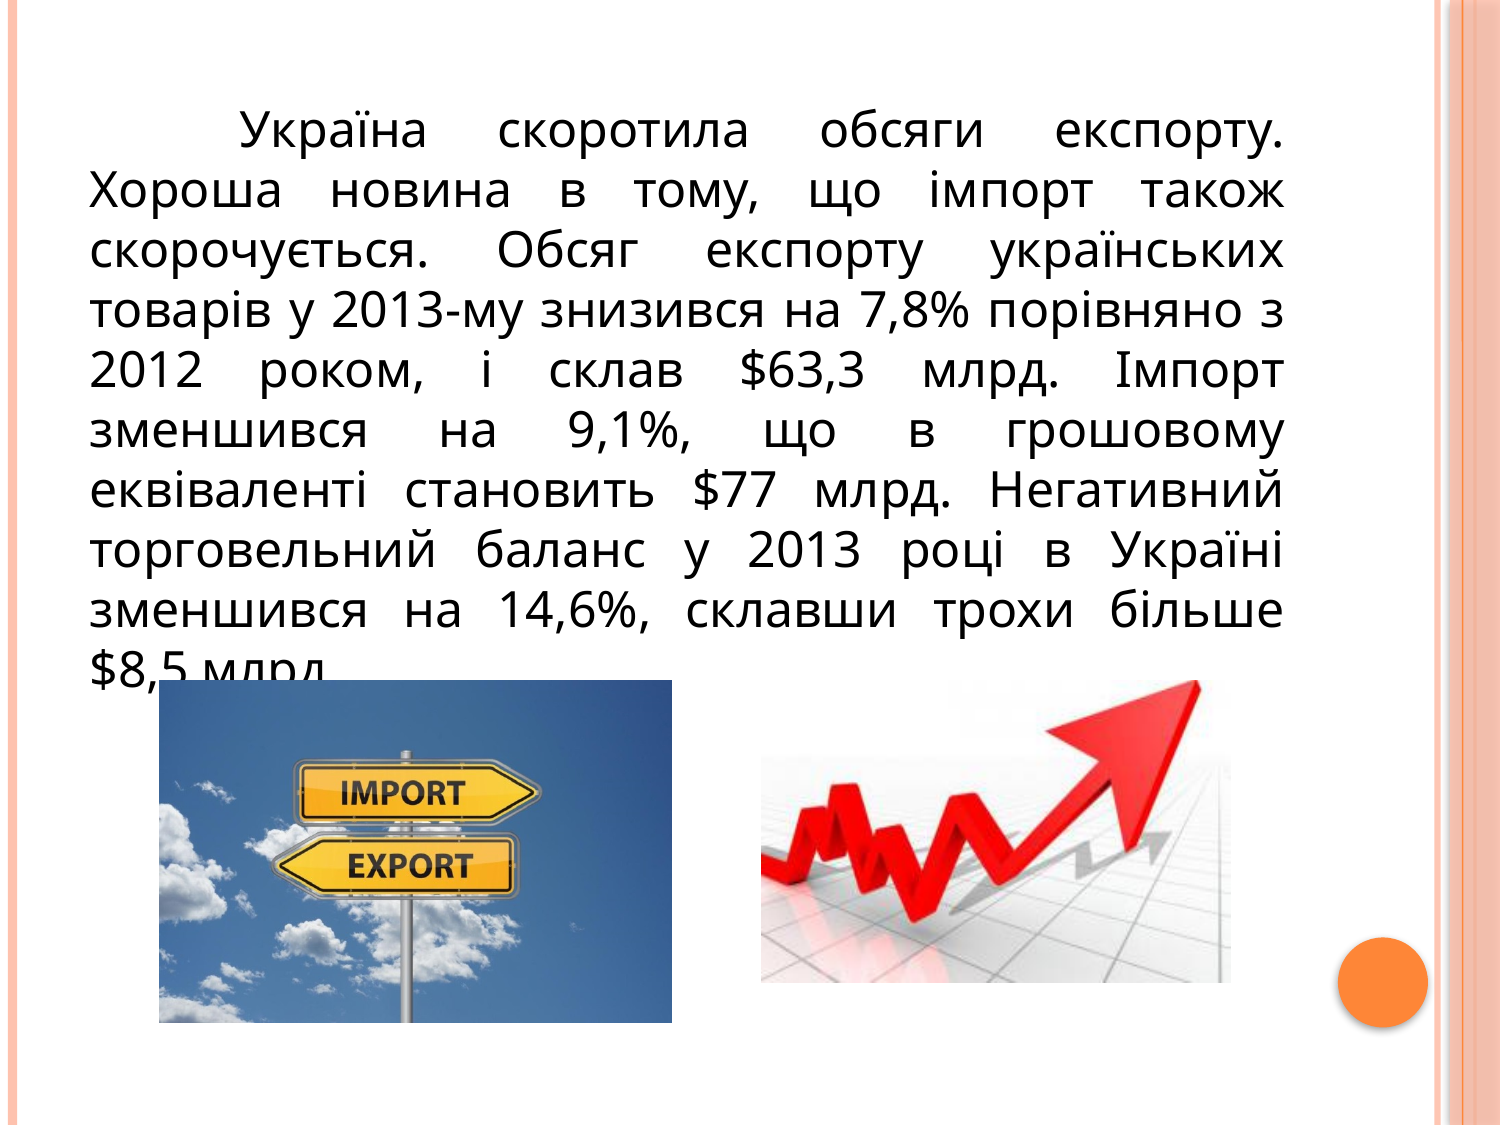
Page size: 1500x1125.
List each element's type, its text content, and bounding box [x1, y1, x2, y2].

list Україна скоротила обсяги експорту. Хороша новина в тому, що імпорт також скорочується. Обсяг експорту українських товарів у 2013-му знизився на 7,8% порівняно з 2012 роком, і склав $63,3 млрд. Імпорт зменшився на 9,1%, що в грошовому еквіваленті становить $77 млрд. Негативний торговельний баланс у 2013 році в Україні зменшився на 14,6%, склавши трохи більше $8,5 млрд. [75, 90, 1300, 1062]
picture [761, 680, 1232, 984]
picture [158, 680, 672, 1023]
